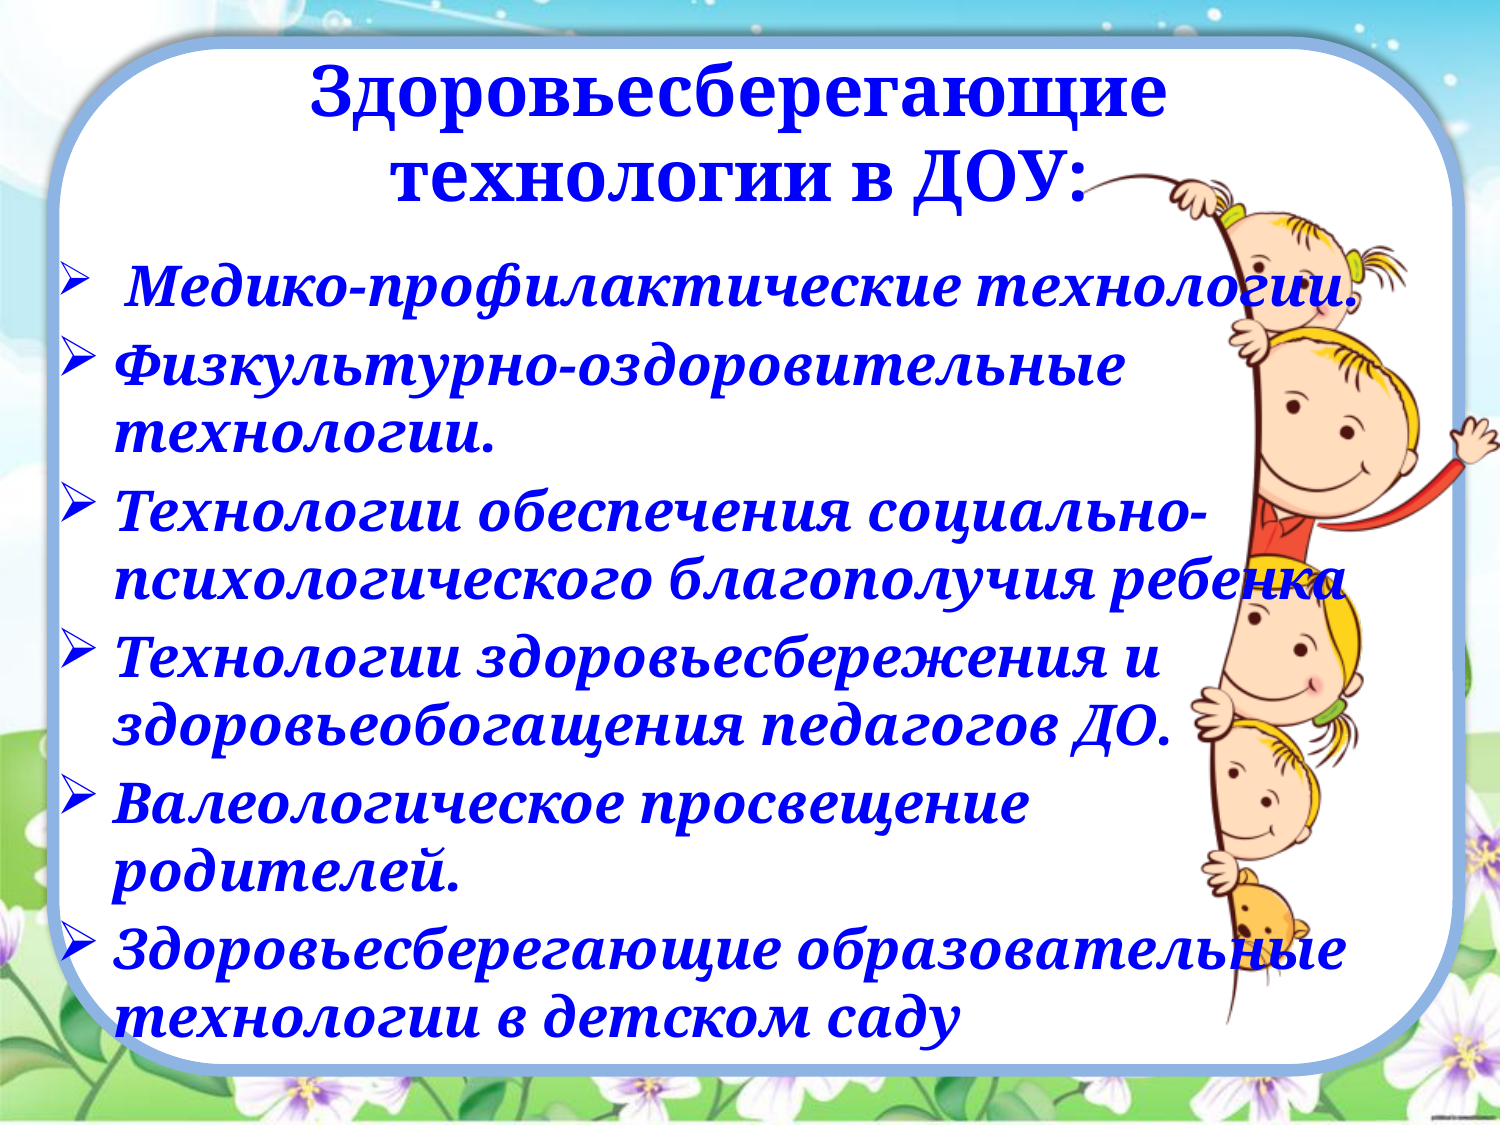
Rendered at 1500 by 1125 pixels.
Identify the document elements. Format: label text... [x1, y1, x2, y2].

list Медико-профилактические технологии. Физкультурно-оздоровительные технологии. Технологии обеспечения социально-психологического благополучия ребенка Технологии здоровьесбережения и здоровьеобогащения педагогов ДО. Валеологическое просвещение родителей. Здоровьесберегающие образовательные технологии в детском саду [41, 243, 1405, 1125]
title Здоровьесберегающие технологии в ДОУ: [64, 36, 1415, 225]
picture [0, 0, 1500, 1125]
